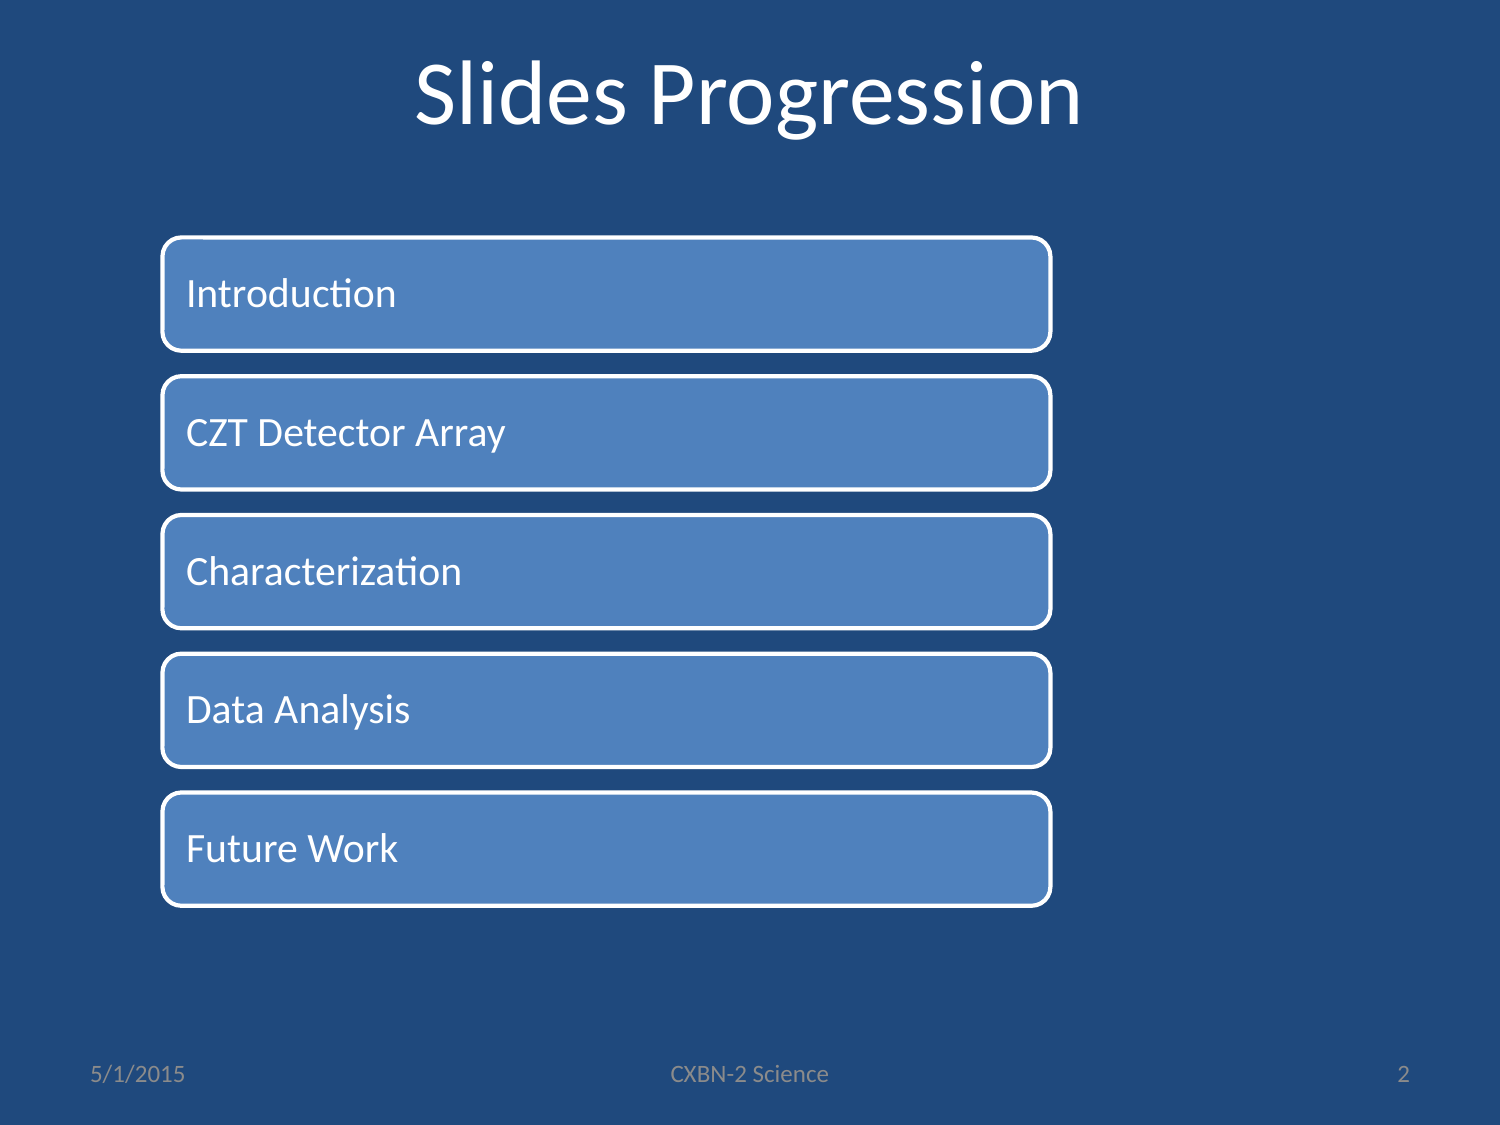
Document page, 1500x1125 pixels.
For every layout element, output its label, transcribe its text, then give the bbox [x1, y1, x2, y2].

slide_number 2 [1074, 1042, 1425, 1103]
footer CXBN-2 Science [512, 1042, 988, 1103]
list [99, 237, 1401, 913]
title Slides Progression [99, 24, 1400, 150]
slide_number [75, 1042, 425, 1103]
